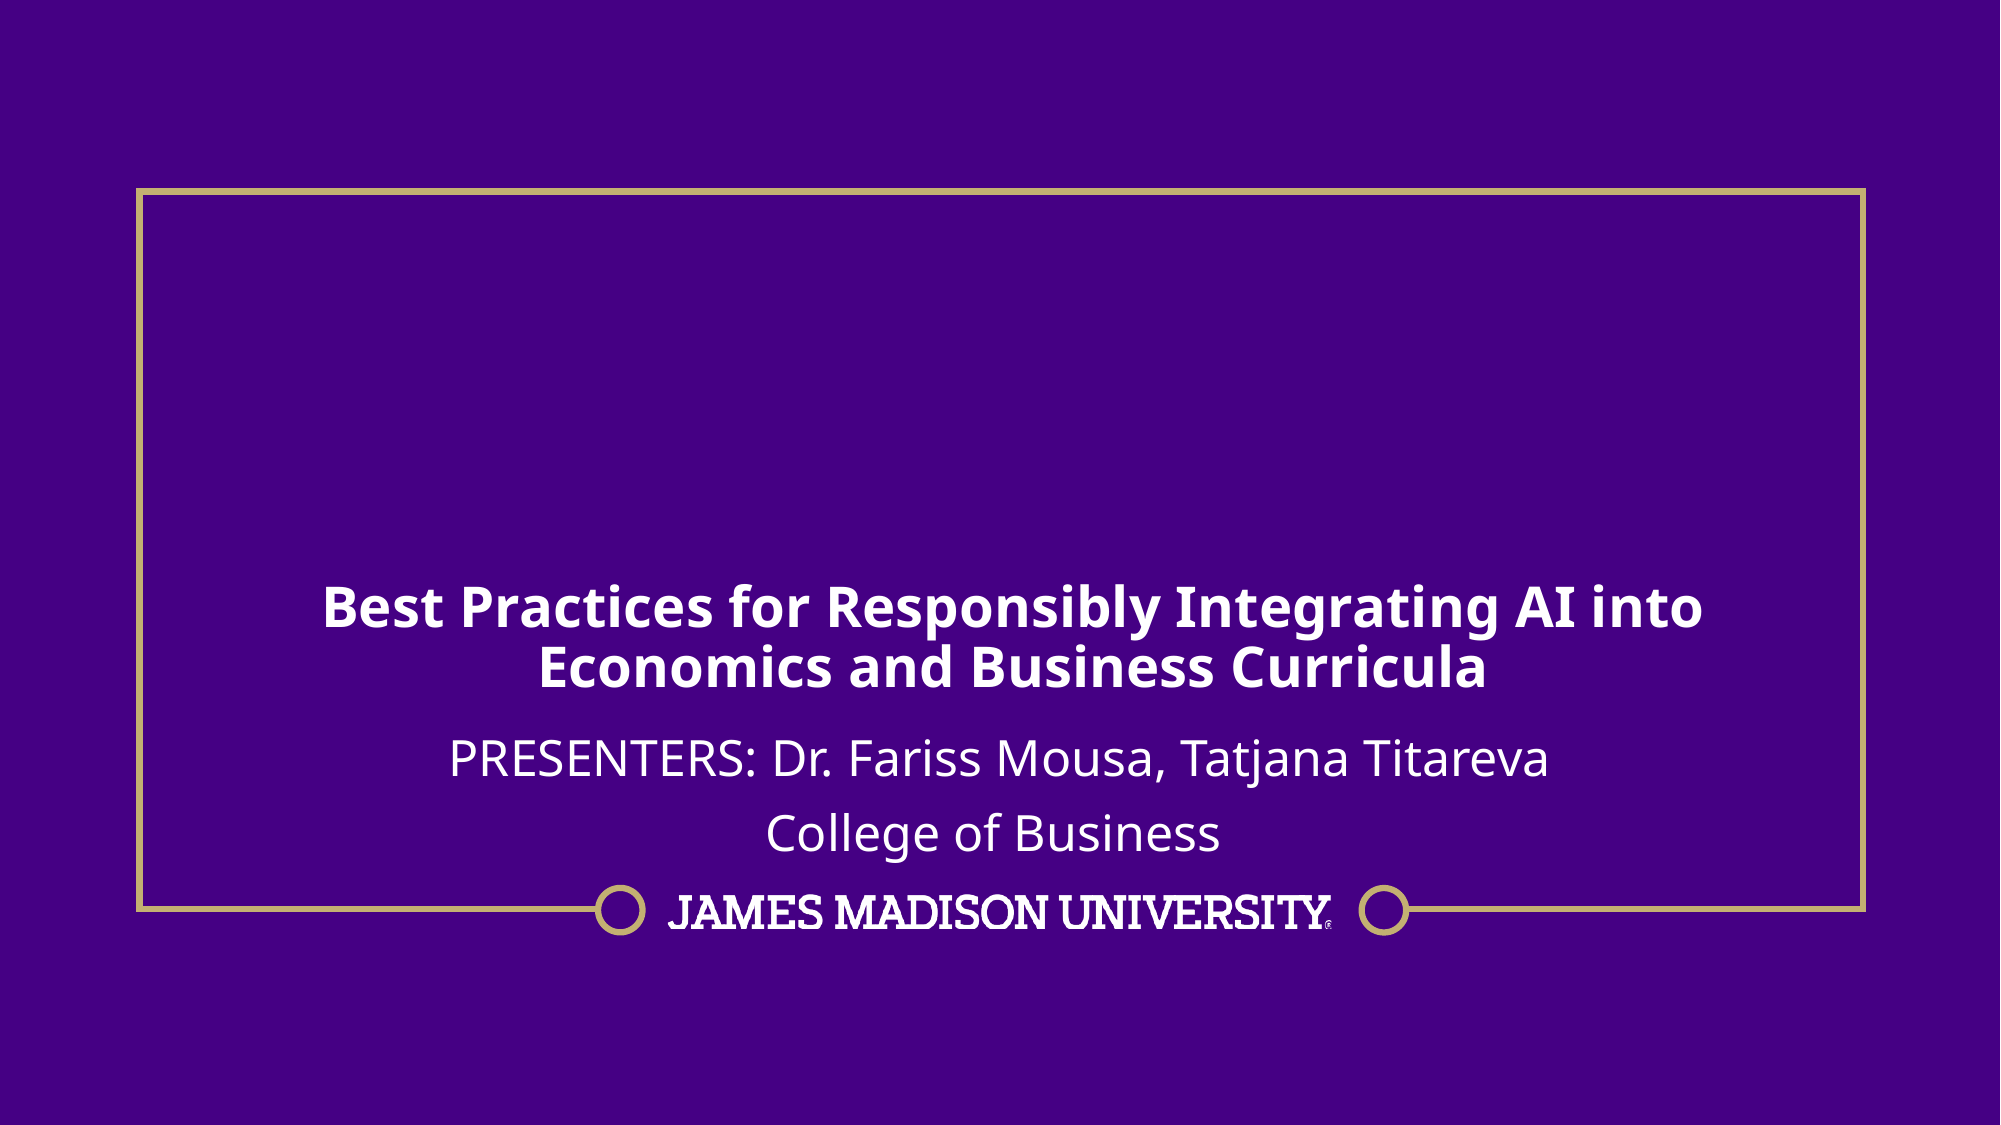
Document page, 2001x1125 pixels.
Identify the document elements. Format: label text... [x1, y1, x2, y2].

subtitle PRESENTERS: Dr. Fariss Mousa, Tatjana Titareva College of Business [249, 725, 1750, 907]
title Best Practices for Responsibly Integrating AI into Economics and Business Curricula [263, 383, 1764, 776]
